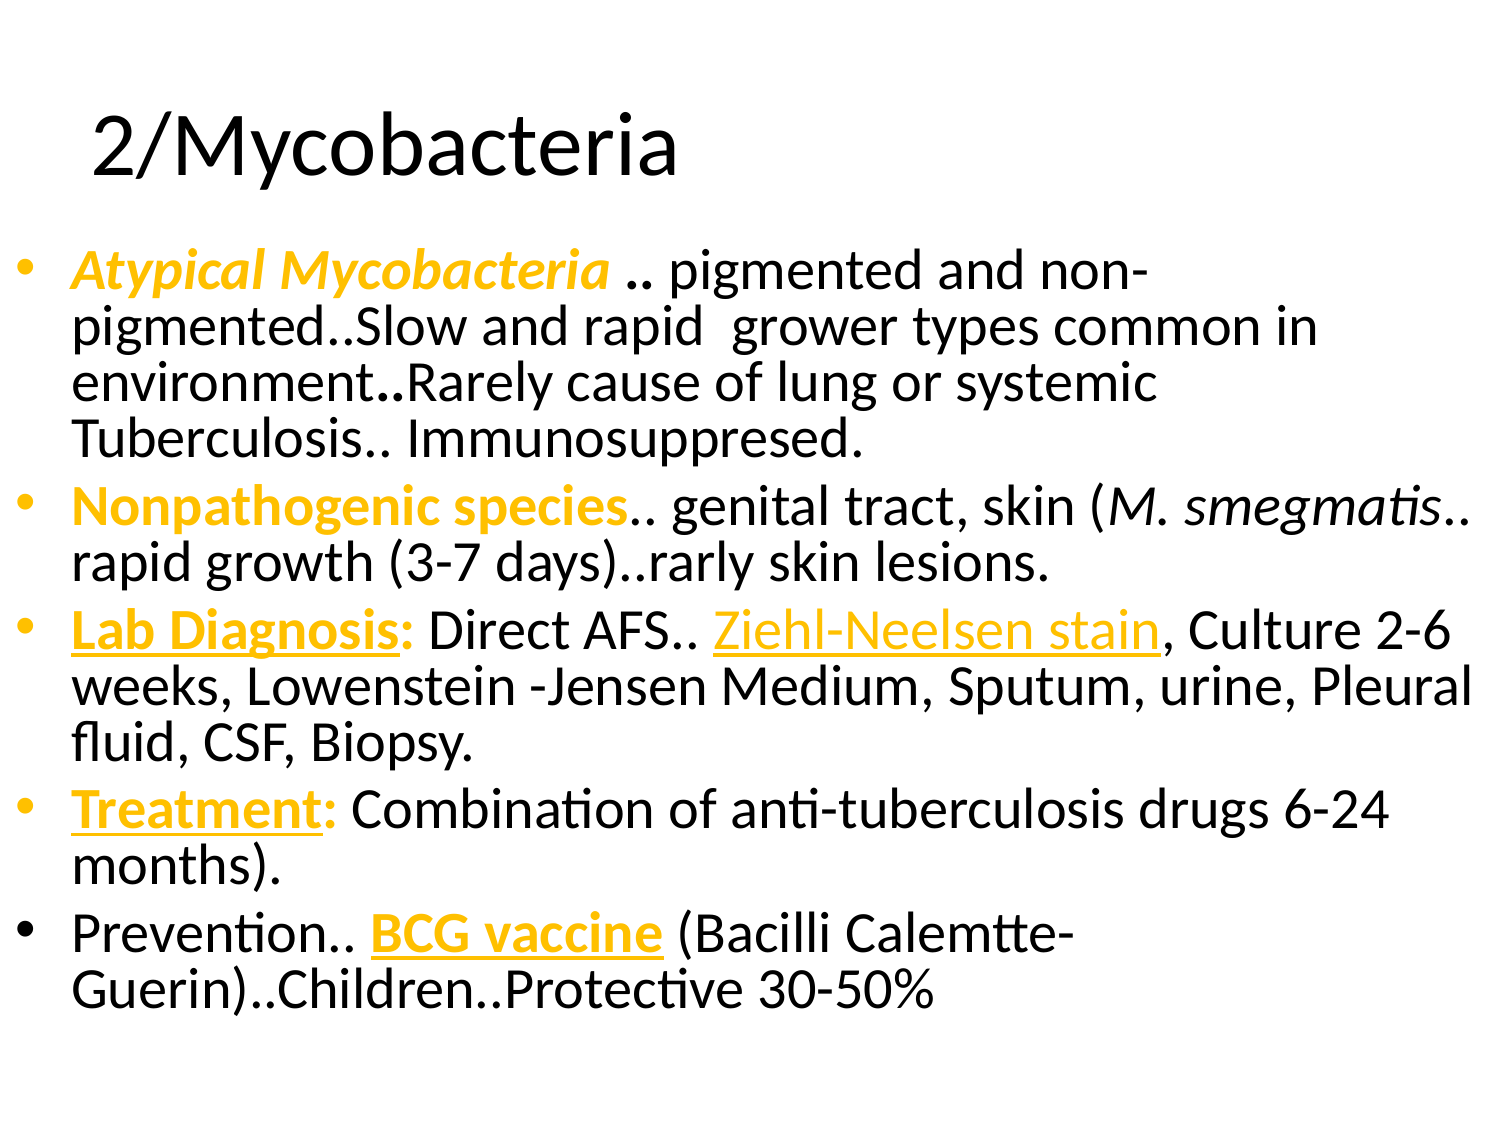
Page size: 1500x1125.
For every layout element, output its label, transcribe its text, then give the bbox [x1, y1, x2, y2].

list Atypical Mycobacteria .. pigmented and non-pigmented..Slow and rapid grower types common in environment..Rarely cause of lung or systemic Tuberculosis.. Immunosuppresed. Nonpathogenic species.. genital tract, skin (M. smegmatis.. rapid growth (3-7 days)..rarly skin lesions. Lab Diagnosis: Direct AFS.. Ziehl-Neelsen stain, Culture 2-6 weeks, Lowenstein -Jensen Medium, Sputum, urine, Pleural fluid, CSF, Biopsy. Treatment: Combination of anti-tuberculosis drugs 6-24 months). Prevention.. BCG vaccine (Bacilli Calemtte- Guerin)..Children..Protective 30-50% [0, 237, 1500, 1063]
title 2/Mycobacteria [75, 45, 1425, 233]
